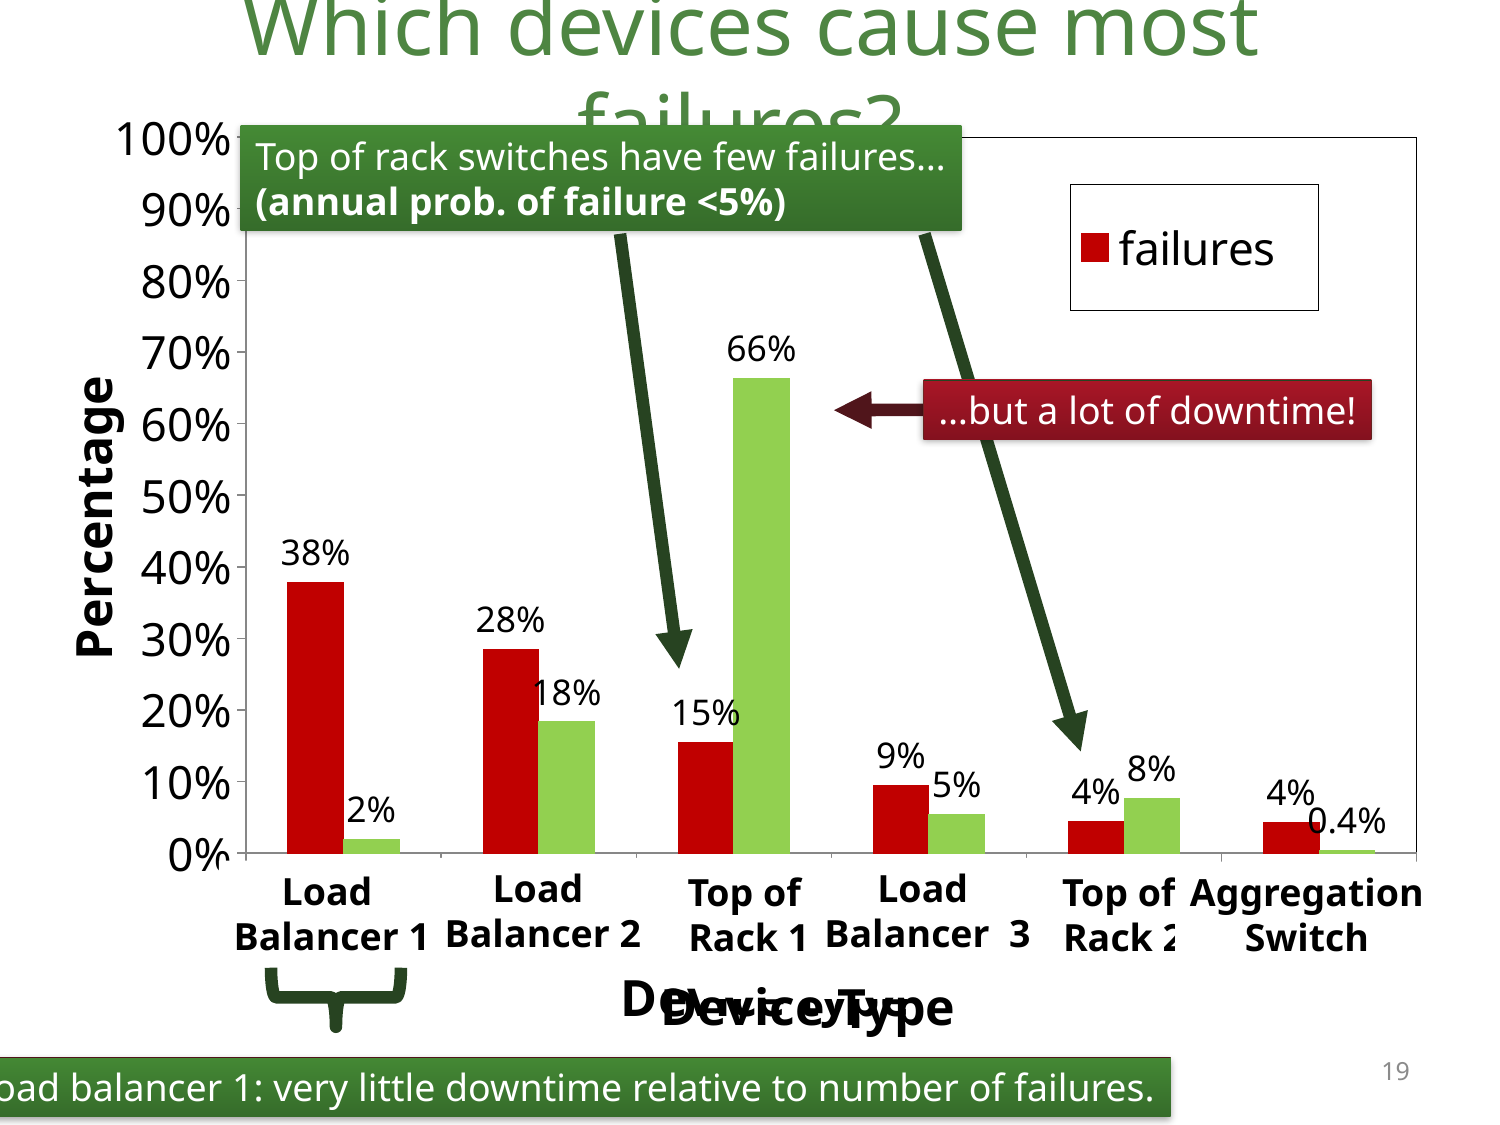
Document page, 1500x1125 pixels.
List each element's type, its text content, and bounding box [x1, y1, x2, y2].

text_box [924, 233, 1081, 752]
slide_number 19 [1129, 1062, 1425, 1103]
chart [44, 101, 1440, 1055]
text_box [619, 233, 680, 669]
title Which devices cause most failures? [76, 19, 1427, 100]
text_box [5, 967, 1124, 1118]
